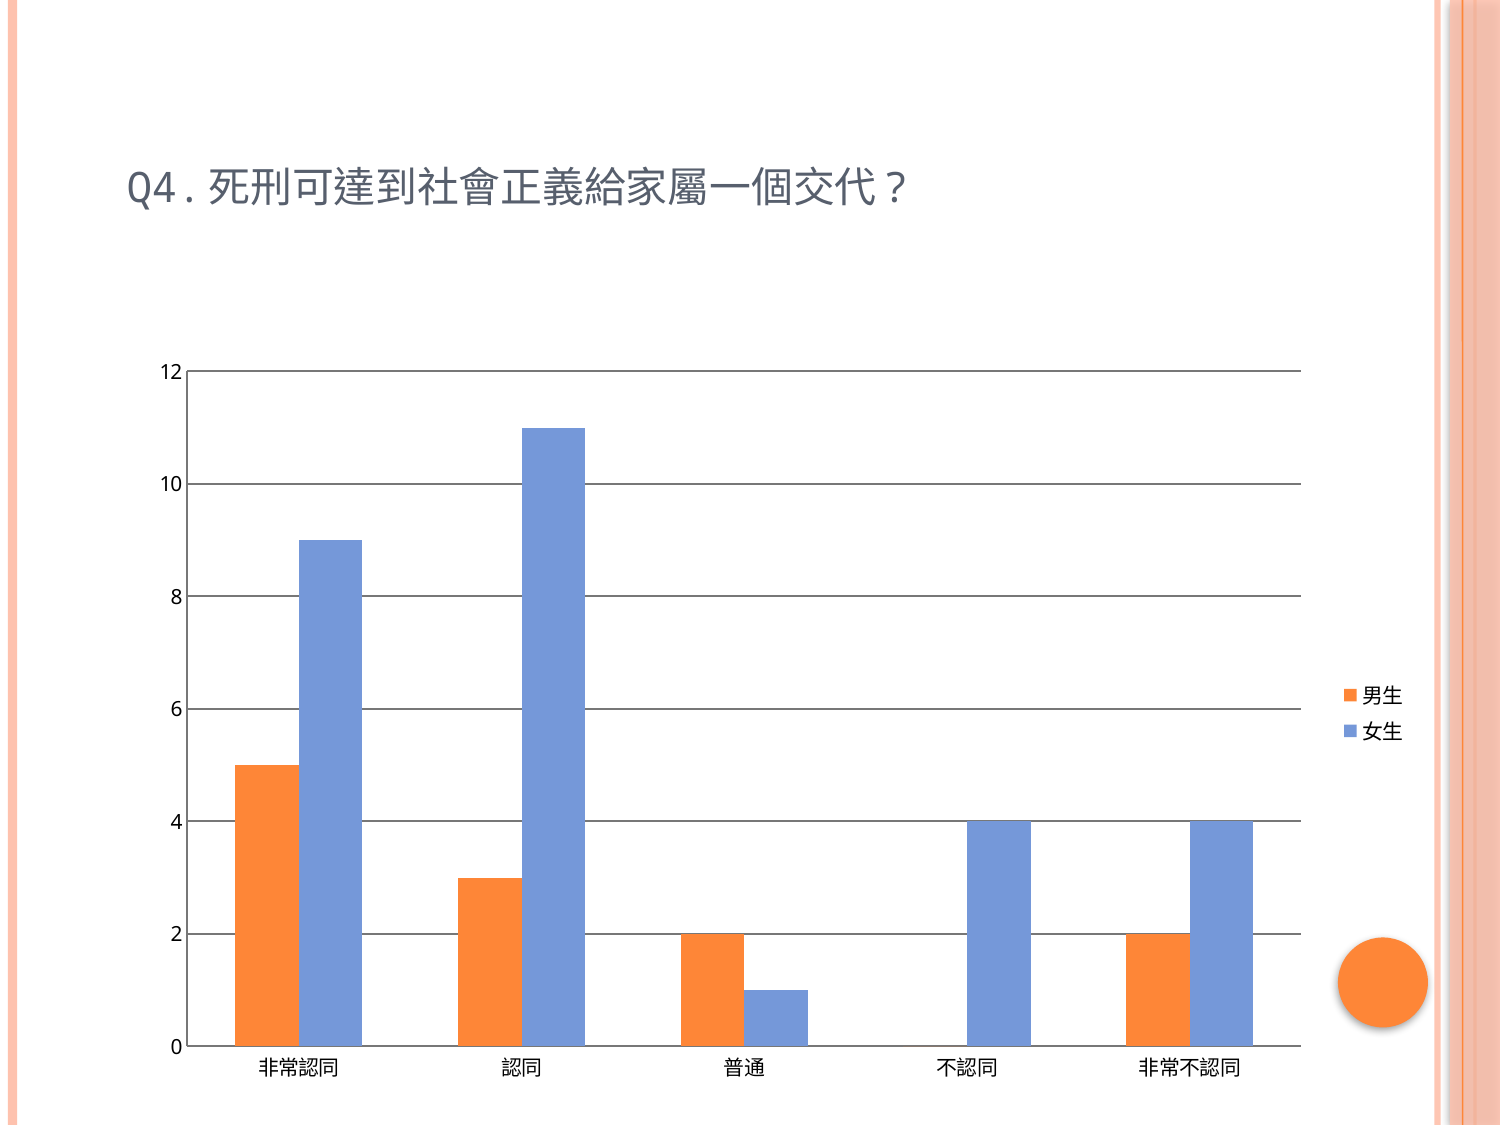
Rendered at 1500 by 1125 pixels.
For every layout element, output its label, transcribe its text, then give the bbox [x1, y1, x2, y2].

title Q4.死刑可達到社會正義給家屬一個交代? [112, 101, 1378, 268]
chart [146, 337, 1423, 1089]
